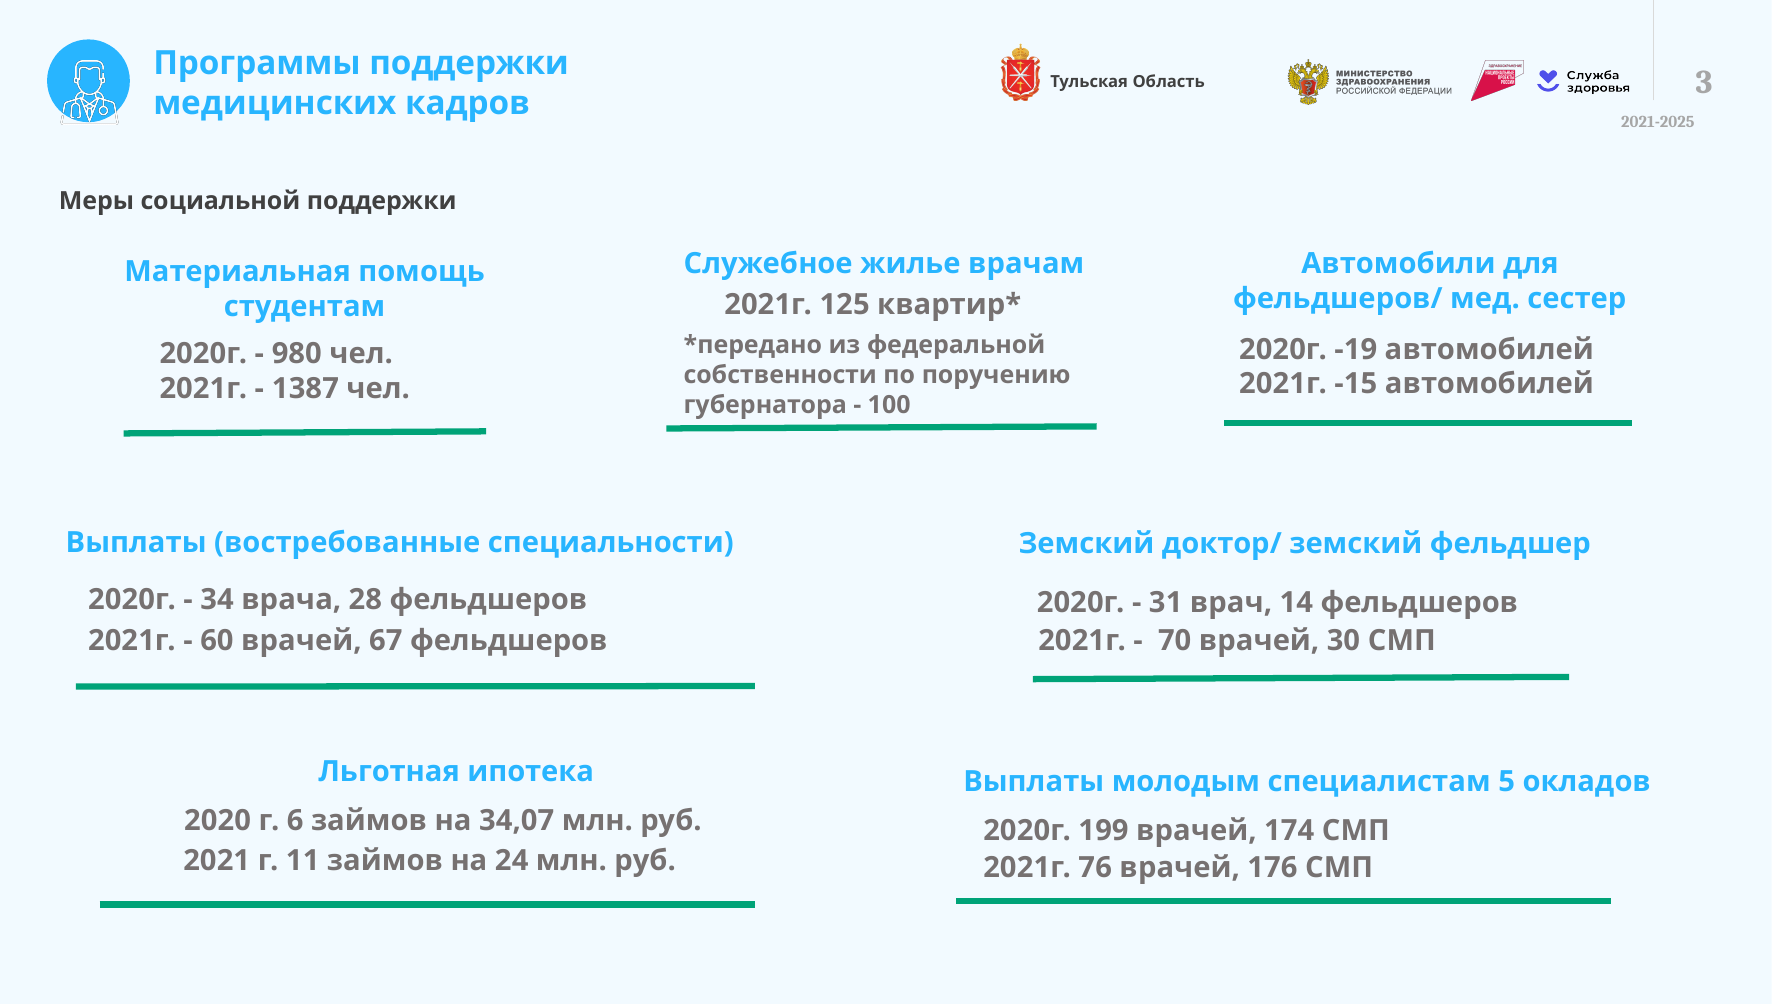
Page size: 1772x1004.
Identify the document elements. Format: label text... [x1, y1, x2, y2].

text_box 2021г. -15 автомобилей [1224, 357, 1766, 407]
text_box 2021г. 76 врачей, 176 СМП [968, 841, 1743, 891]
picture [1534, 67, 1632, 97]
text_box *передано из федеральной собственности по поручению губернатора - 100 [668, 321, 1198, 427]
list Программы поддержки медицинских кадров [153, 40, 593, 122]
text_box 2021г. - 70 врачей, 30 СМП [1023, 614, 1772, 664]
text_box Выплаты молодым специалистам 5 окладов [948, 755, 1766, 805]
text_box 2020 г. 6 займов на 34,07 млн. руб. [169, 793, 968, 833]
text_box 2021 г. 11 займов на 24 млн. руб. [168, 833, 993, 884]
text_box Автомобили для фельдшеров/ мед. сестер [1200, 236, 1660, 322]
picture [57, 60, 122, 125]
text_box 2020г. - 31 врач, 14 фельдшеров [1022, 576, 1772, 626]
text_box 2020г. 199 врачей, 174 СМП [968, 803, 1772, 854]
text_box Тульская Область [1051, 50, 1268, 111]
text_box 2020г. -19 автомобилей [1224, 322, 1772, 373]
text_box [1032, 676, 1570, 680]
text_box 2021г. 125 квартир* [709, 278, 1224, 328]
text_box 2020г. - 980 чел. 2021г. - 1387 чел. [144, 326, 608, 412]
text_box Меры социальной поддержки [58, 184, 473, 216]
text_box Материальная помощь студентам [73, 244, 537, 330]
text_box Льготная ипотека [303, 744, 830, 793]
text_box Земский доктор/ земский фельдшер [941, 516, 1669, 567]
text_box Служебное жилье врачам [668, 236, 1196, 287]
picture [1471, 60, 1524, 101]
picture [993, 39, 1051, 111]
text_box Выплаты (востребованные специальности) [0, 516, 809, 566]
text_box 2020г. - 34 врача, 28 фельдшеров [73, 572, 848, 614]
picture [1286, 59, 1452, 105]
text_box 2021г. - 60 врачей, 67 фельдшеров [73, 614, 848, 664]
